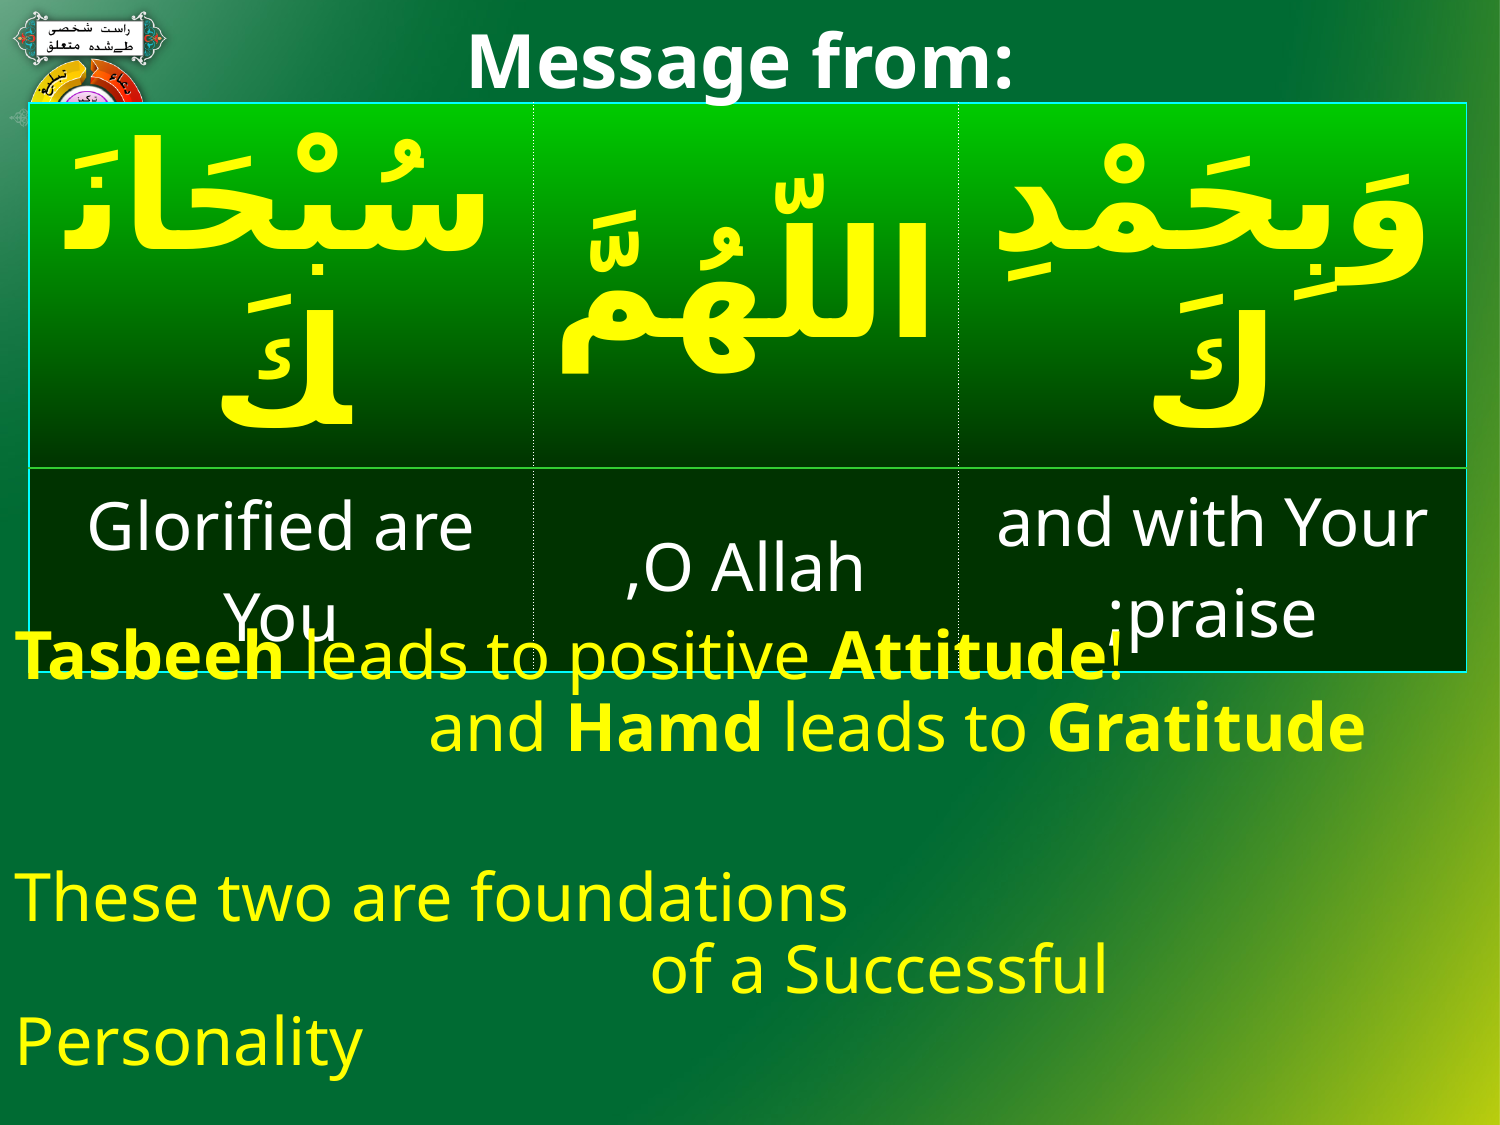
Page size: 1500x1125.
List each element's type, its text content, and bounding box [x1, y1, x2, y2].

table_header اللّهُمَّ [533, 105, 958, 467]
text_box Message from: [74, 12, 1425, 105]
table_cell O Allah, [533, 469, 958, 614]
table_cell Glorified are You [30, 469, 533, 614]
table_cell and with Your praise; [958, 469, 1466, 614]
text_box Tasbeeh leads to positive Attitude! and Hamd leads to Gratitude These two are foundations of a Successful Personality [0, 614, 1488, 1088]
picture [0, 0, 1500, 1125]
table_header وَبِحَمْدِكَ [958, 104, 1466, 467]
table_header سُبْحَانَكَ [30, 104, 533, 467]
